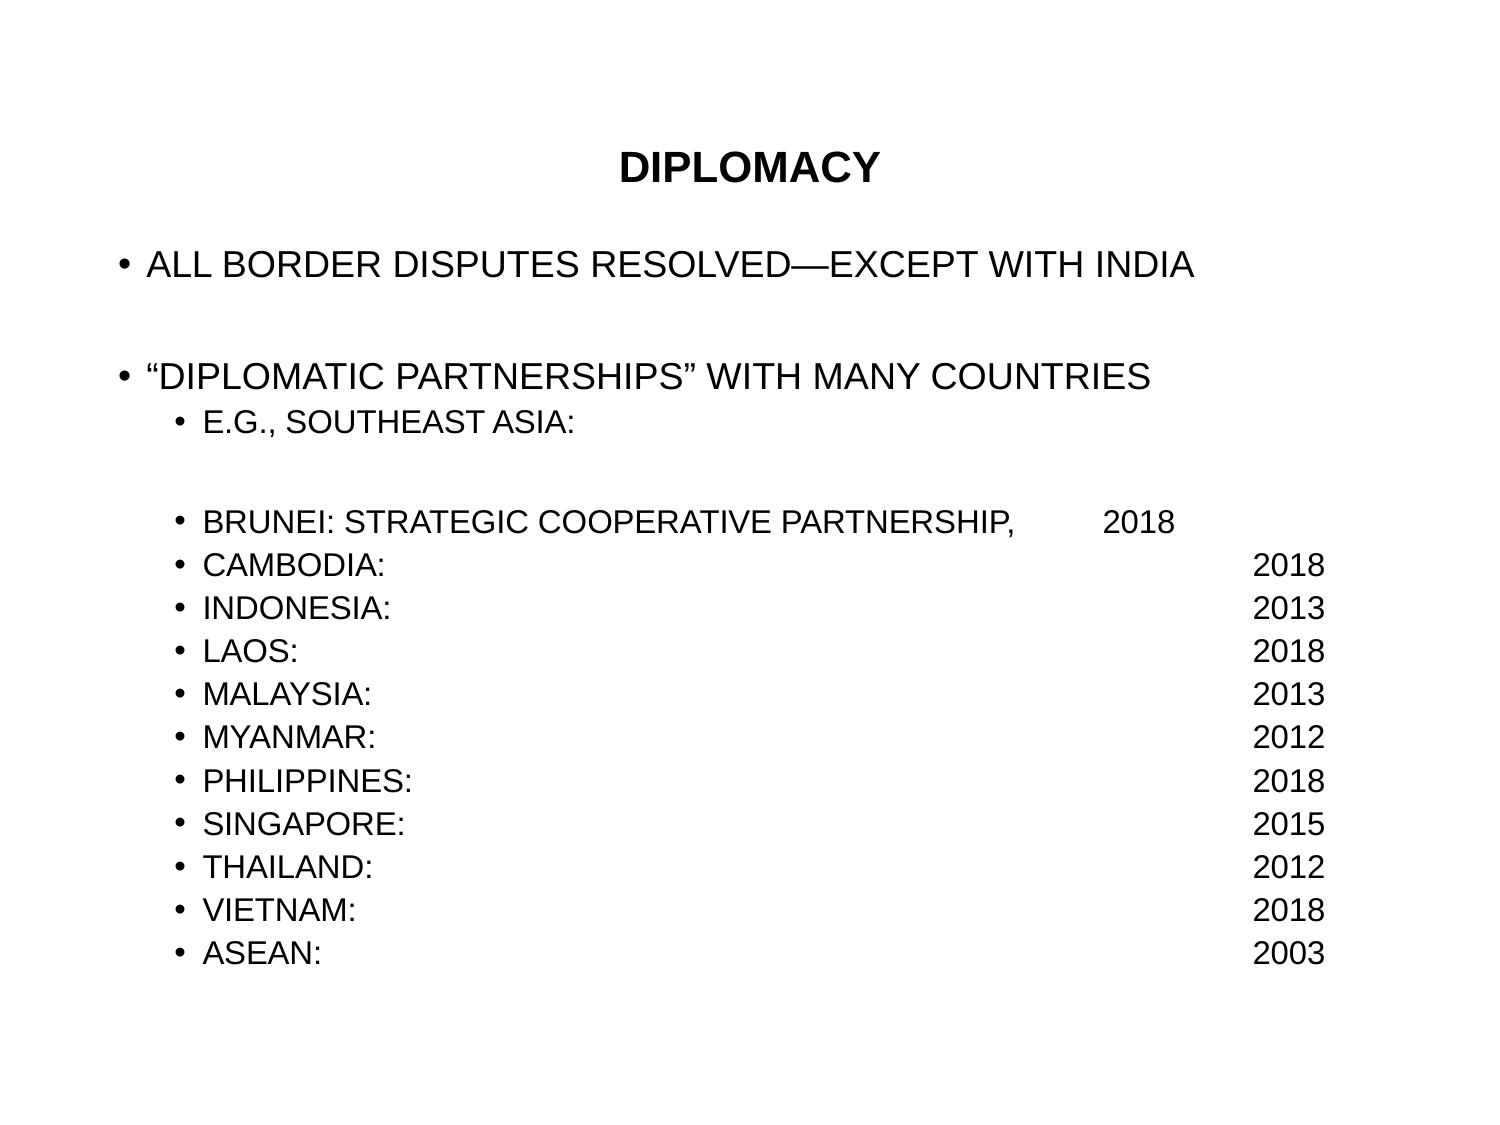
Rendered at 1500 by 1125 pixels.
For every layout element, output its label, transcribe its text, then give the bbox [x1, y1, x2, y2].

list ALL BORDER DISPUTES RESOLVED—EXCEPT WITH INDIA “DIPLOMATIC PARTNERSHIPS” WITH MANY COUNTRIES E.G., SOUTHEAST ASIA: BRUNEI: STRATEGIC COOPERATIVE PARTNERSHIP, 2018 CAMBODIA: 2018 INDONESIA: 2013 LAOS: 2018 MALAYSIA: 2013 MYANMAR: 2012 PHILIPPINES: 2018 SINGAPORE: 2015 THAILAND: 2012 VIETNAM: 2018 ASEAN: 2003 [103, 237, 1450, 1014]
title DIPLOMACY [103, 59, 1397, 237]
